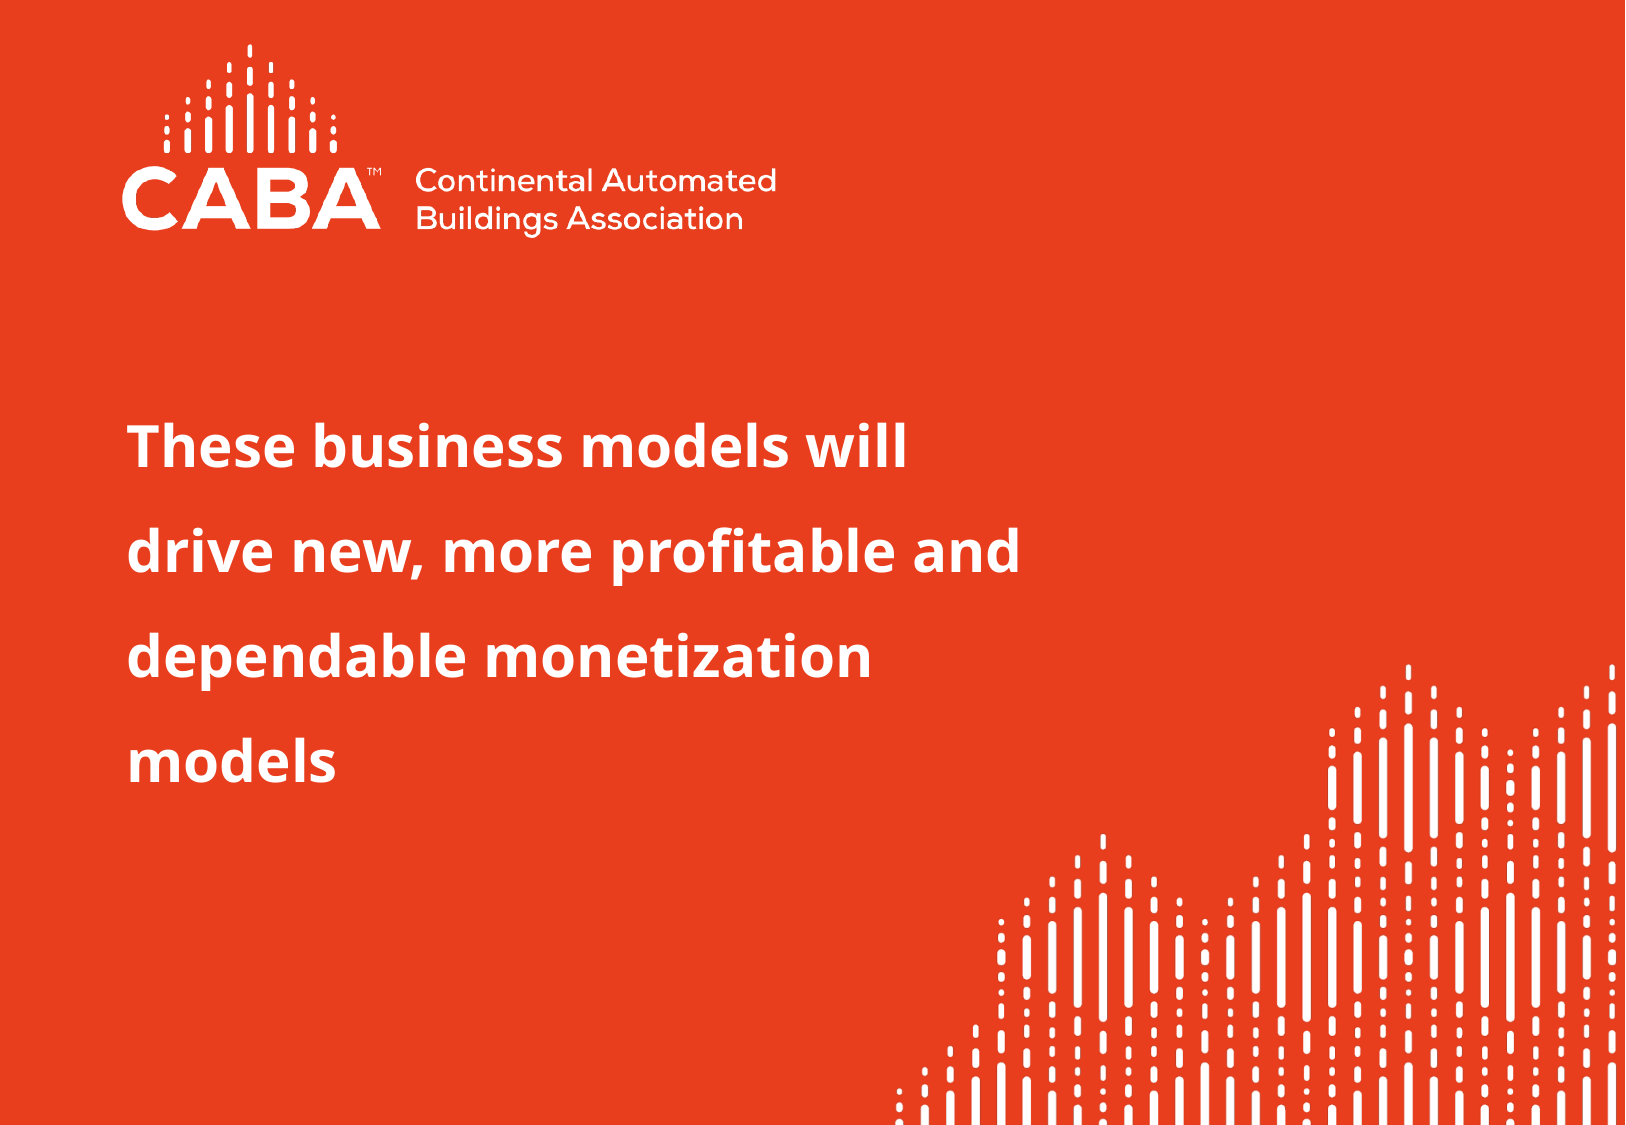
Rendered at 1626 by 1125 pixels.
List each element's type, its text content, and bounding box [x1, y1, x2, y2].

title These business models will drive new, more profitable and dependable monetization models [111, 366, 1057, 602]
